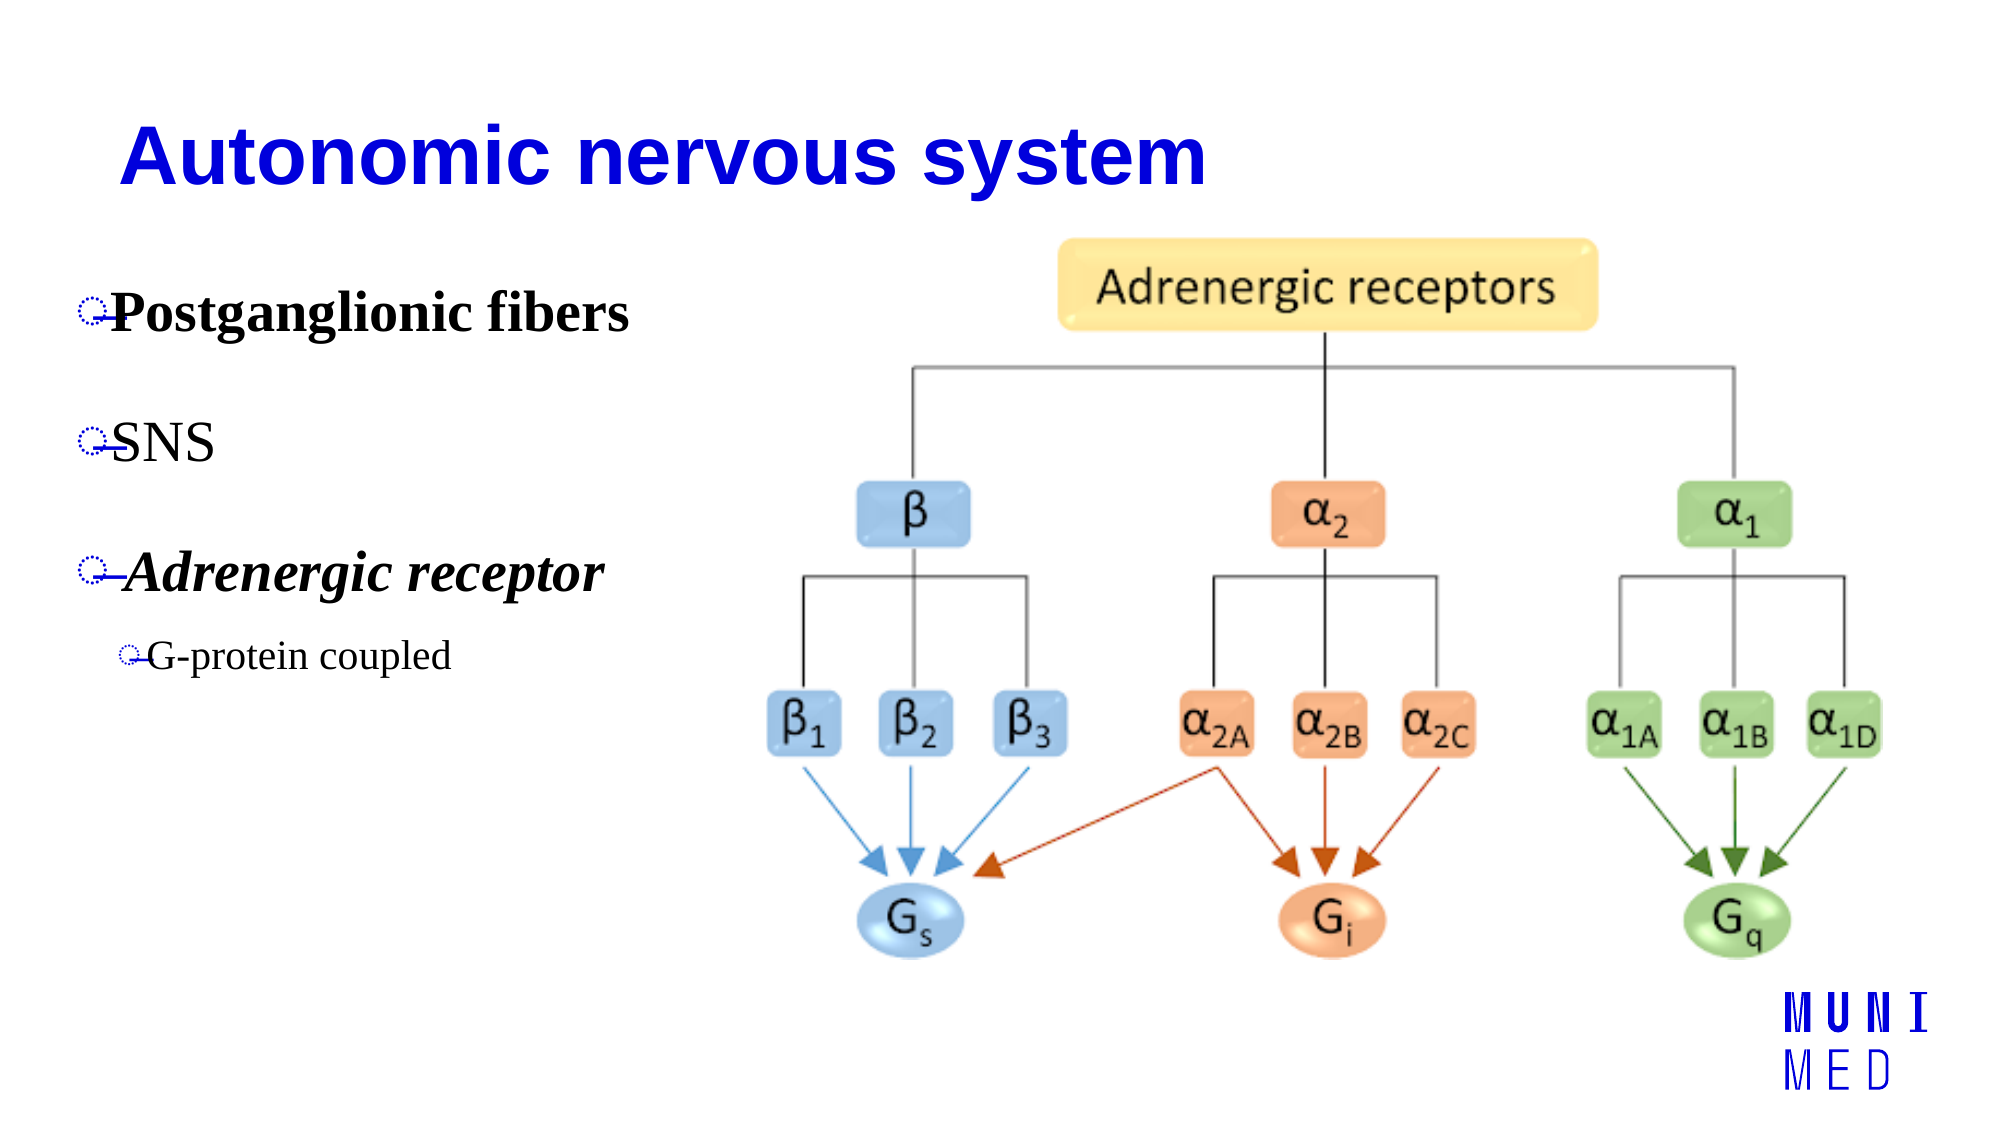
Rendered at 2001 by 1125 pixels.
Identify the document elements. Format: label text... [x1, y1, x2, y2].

picture [766, 237, 1883, 960]
title Autonomic nervous system [118, 118, 1883, 193]
text_box Postganglionic fibers SNS Adrenergic receptor G-protein coupled [63, 237, 664, 918]
